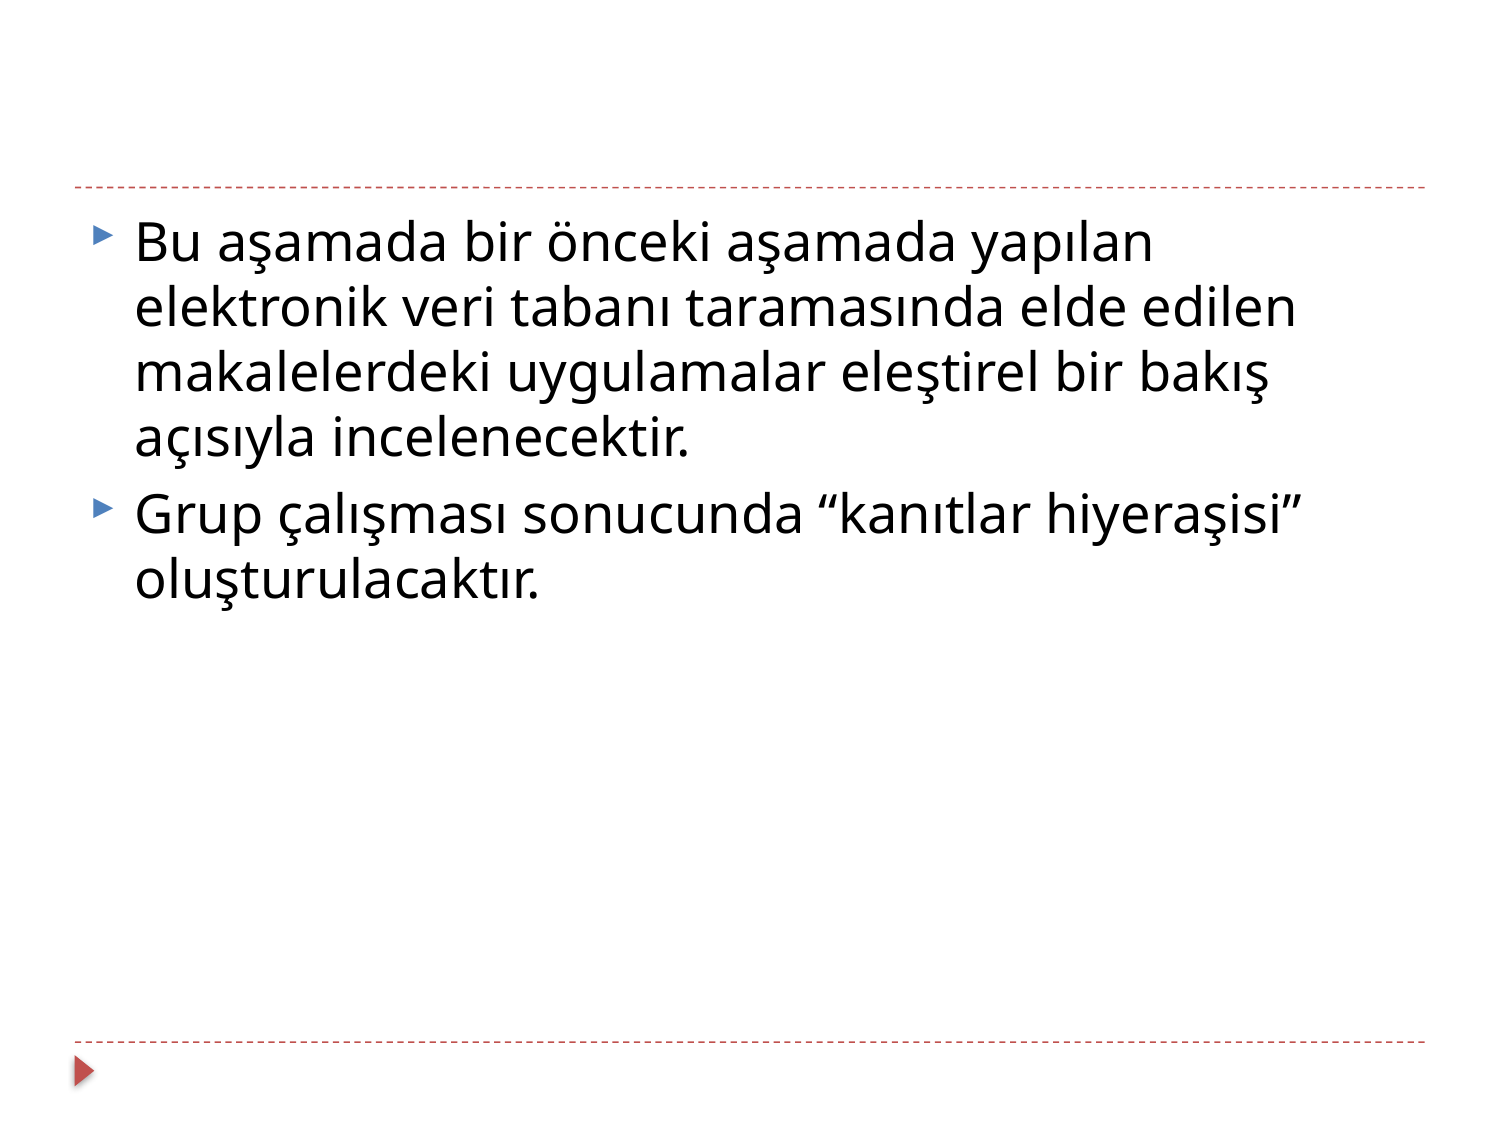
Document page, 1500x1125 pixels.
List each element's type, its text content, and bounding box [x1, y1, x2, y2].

list Bu aşamada bir önceki aşamada yapılan elektronik veri tabanı taramasında elde edilen makalelerdeki uygulamalar eleştirel bir bakış açısıyla incelenecektir. Grup çalışması sonucunda “kanıtlar hiyeraşisi” oluşturulacaktır. [75, 200, 1425, 1010]
